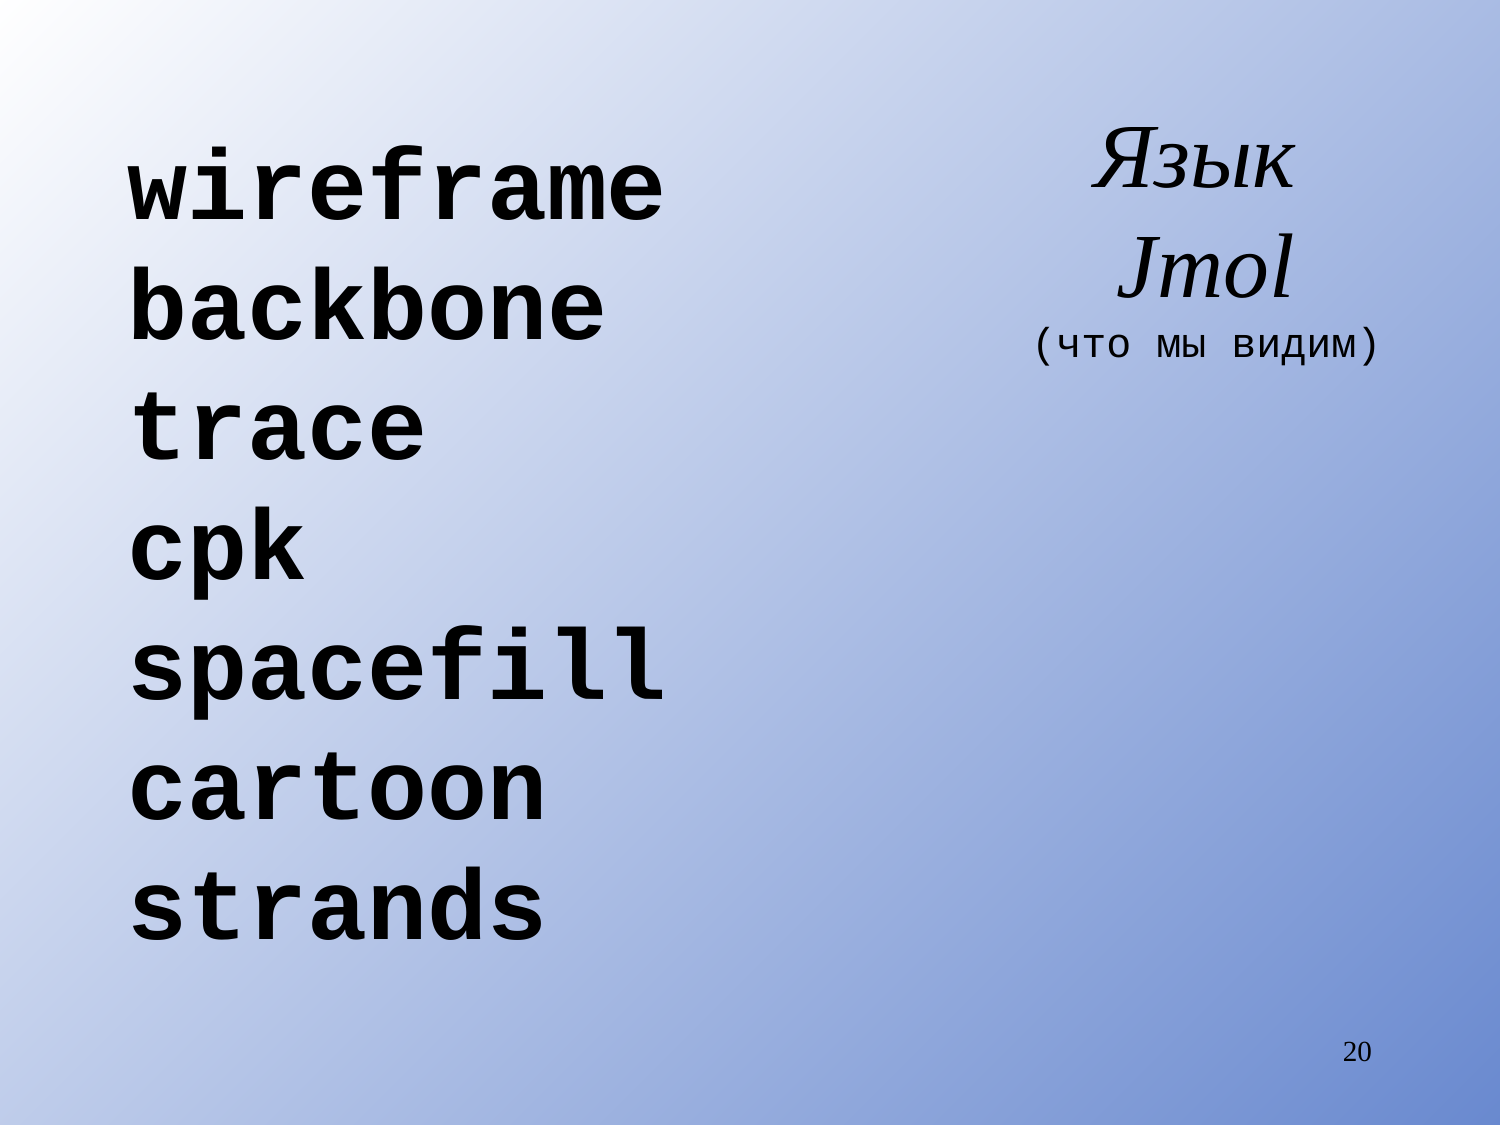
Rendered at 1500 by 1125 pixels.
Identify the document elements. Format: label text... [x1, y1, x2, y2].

text_box Язык Jmol (что мы видим) [912, 0, 1500, 463]
slide_number 20 [1074, 1024, 1388, 1101]
text_box wireframe backbone trace cpk spacefill cartoon strands [112, 112, 832, 967]
